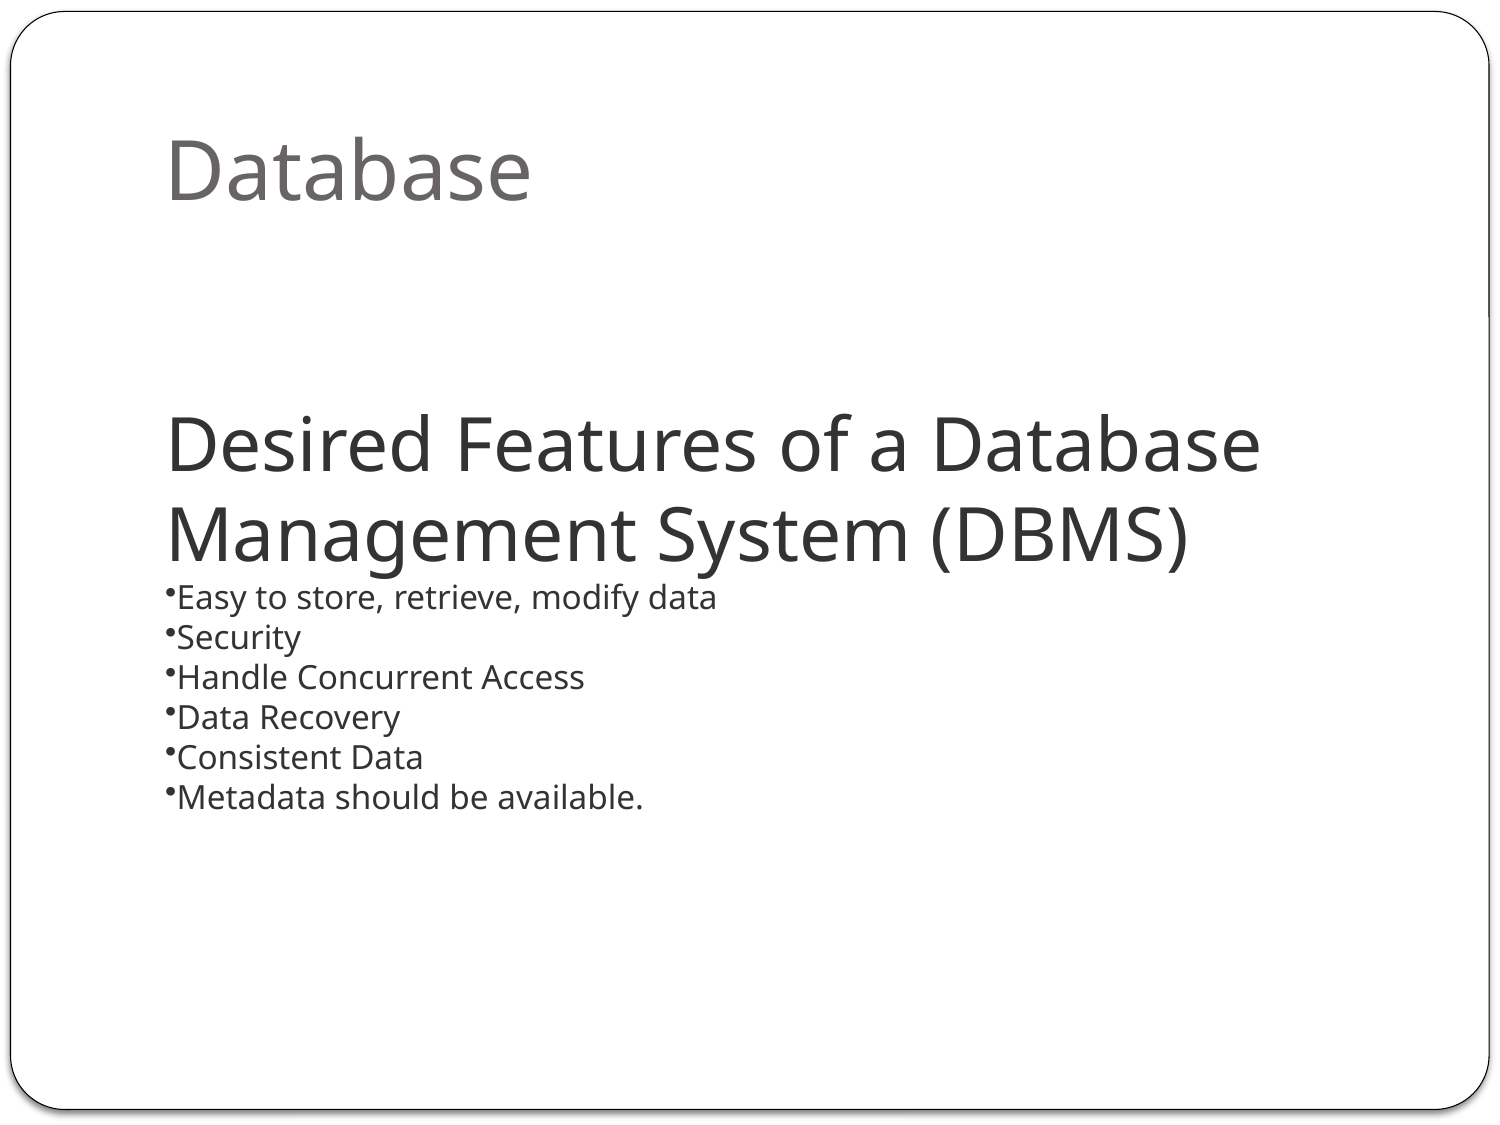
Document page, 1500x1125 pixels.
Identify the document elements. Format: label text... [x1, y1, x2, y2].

title Database [150, 45, 1425, 233]
list Desired Features of a Database Management System (DBMS) Easy to store, retrieve, modify data Security Handle Concurrent Access Data Recovery Consistent Data Metadata should be available. [150, 287, 1475, 938]
